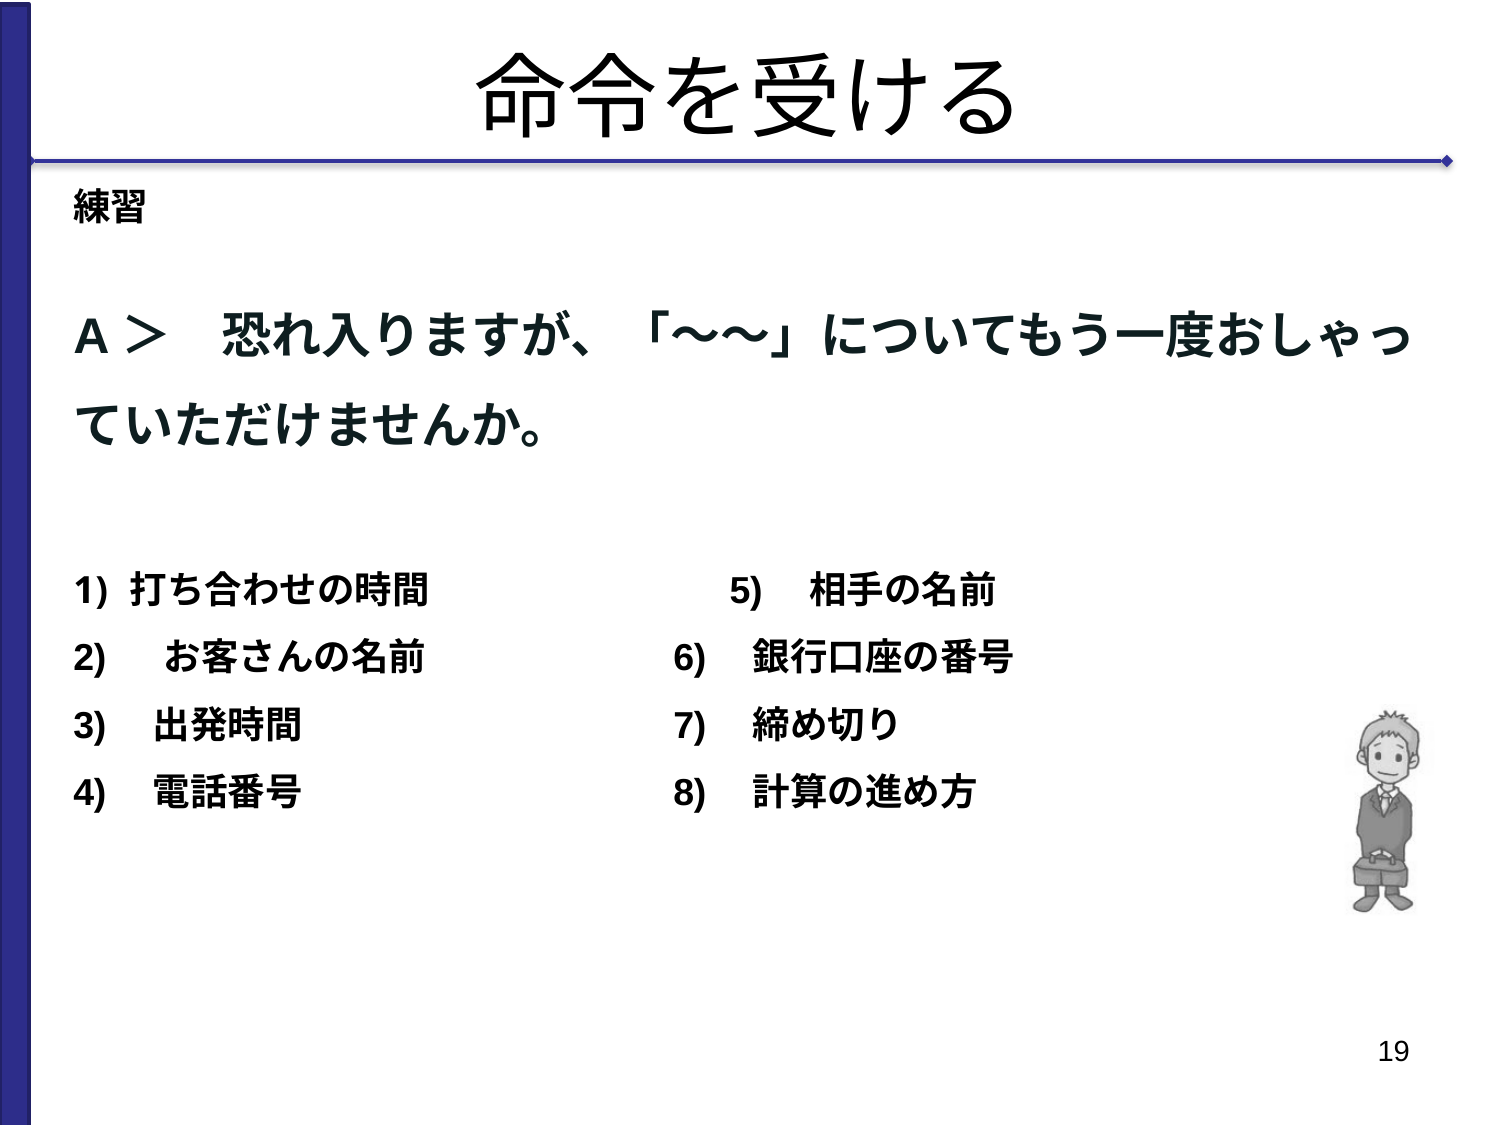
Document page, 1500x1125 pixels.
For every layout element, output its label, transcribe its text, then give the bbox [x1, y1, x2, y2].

picture [1276, 703, 1496, 923]
text_box 練習 A＞ 恐れ入りますが、「～～」についてもう一度おしゃっていただけませんか。 打ち合わせの時間 5) 相手の名前 2) お客さんの名前 6) 銀行口座の番号 3) 出発時間 7) 締め切り 4) 電話番号 8) 計算の進め方 [58, 175, 1442, 956]
slide_number 19 [1074, 1024, 1426, 1103]
title 命令を受ける [74, 0, 1426, 157]
text_box [0, 2, 31, 1125]
